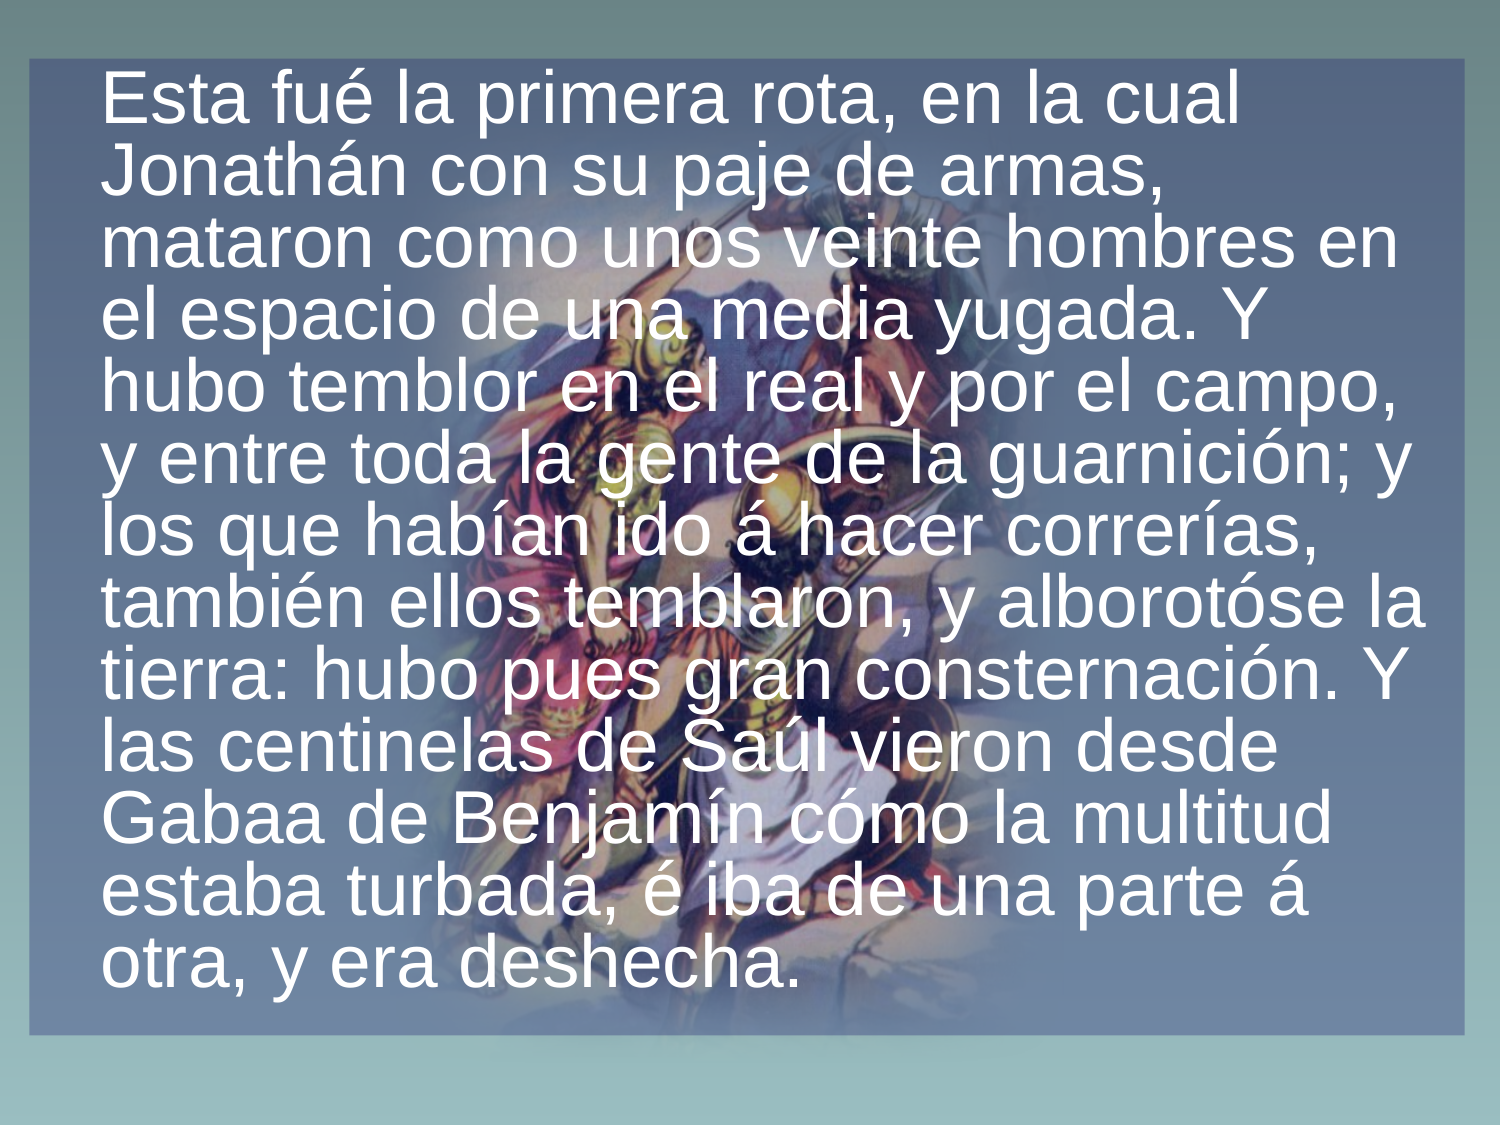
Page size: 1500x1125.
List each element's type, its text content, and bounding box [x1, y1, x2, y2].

picture [386, 105, 1068, 1067]
list Esta fué la primera rota, en la cual Jonathán con su paje de armas, mataron como unos veinte hombres en el espacio de una media yugada. Y hubo temblor en el real y por el campo, y entre toda la gente de la guarnición; y los que habían ido á hacer correrías, también ellos temblaron, y alborotóse la tierra: hubo pues gran consternación. Y las centinelas de Saúl vieron desde Gabaa de Benjamín cómo la multitud estaba turbada, é iba de una parte á otra, y era deshecha. [29, 58, 1465, 1036]
